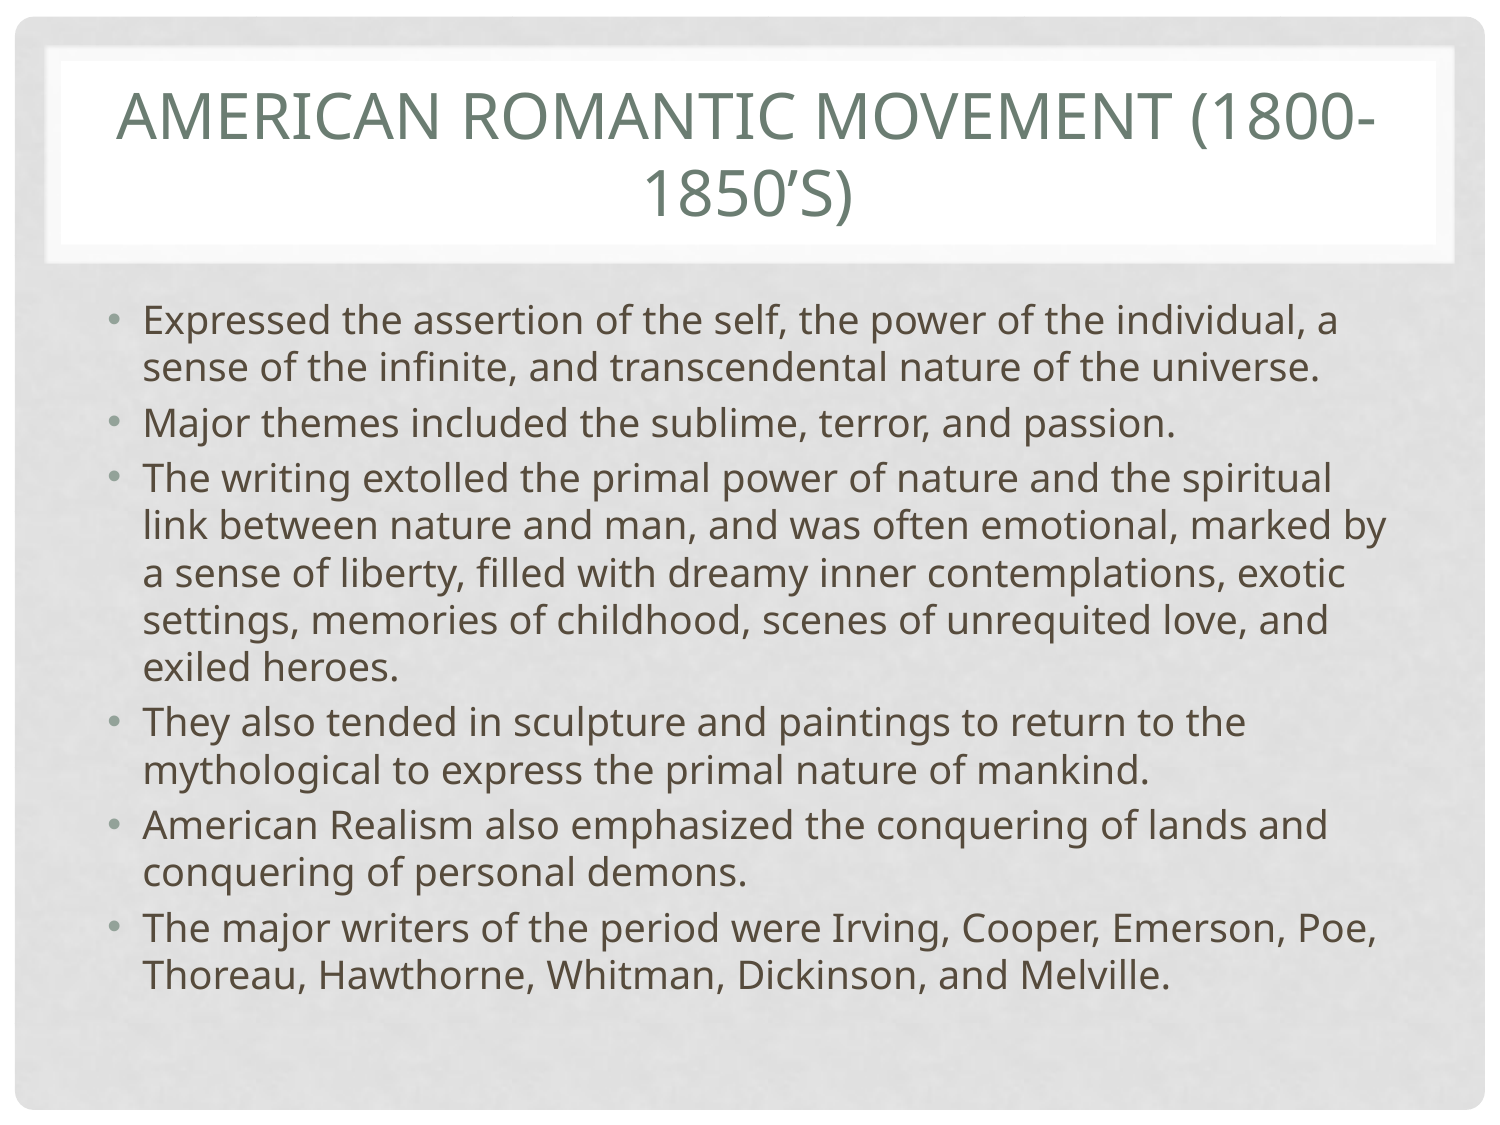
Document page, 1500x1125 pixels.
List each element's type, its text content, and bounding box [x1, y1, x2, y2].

title American Romantic Movement (1800-1850’s) [69, 66, 1425, 238]
list Expressed the assertion of the self, the power of the individual, a sense of the infinite, and transcendental nature of the universe. Major themes included the sublime, terror, and passion. The writing extolled the primal power of nature and the spiritual link between nature and man, and was often emotional, marked by a sense of liberty, filled with dreamy inner contemplations, exotic settings, memories of childhood, scenes of unrequited love, and exiled heroes. They also tended in sculpture and paintings to return to the mythological to express the primal nature of mankind. American Realism also emphasized the conquering of lands and conquering of personal demons. The major writers of the period were Irving, Cooper, Emerson, Poe, Thoreau, Hawthorne, Whitman, Dickinson, and Melville. [75, 287, 1425, 1005]
